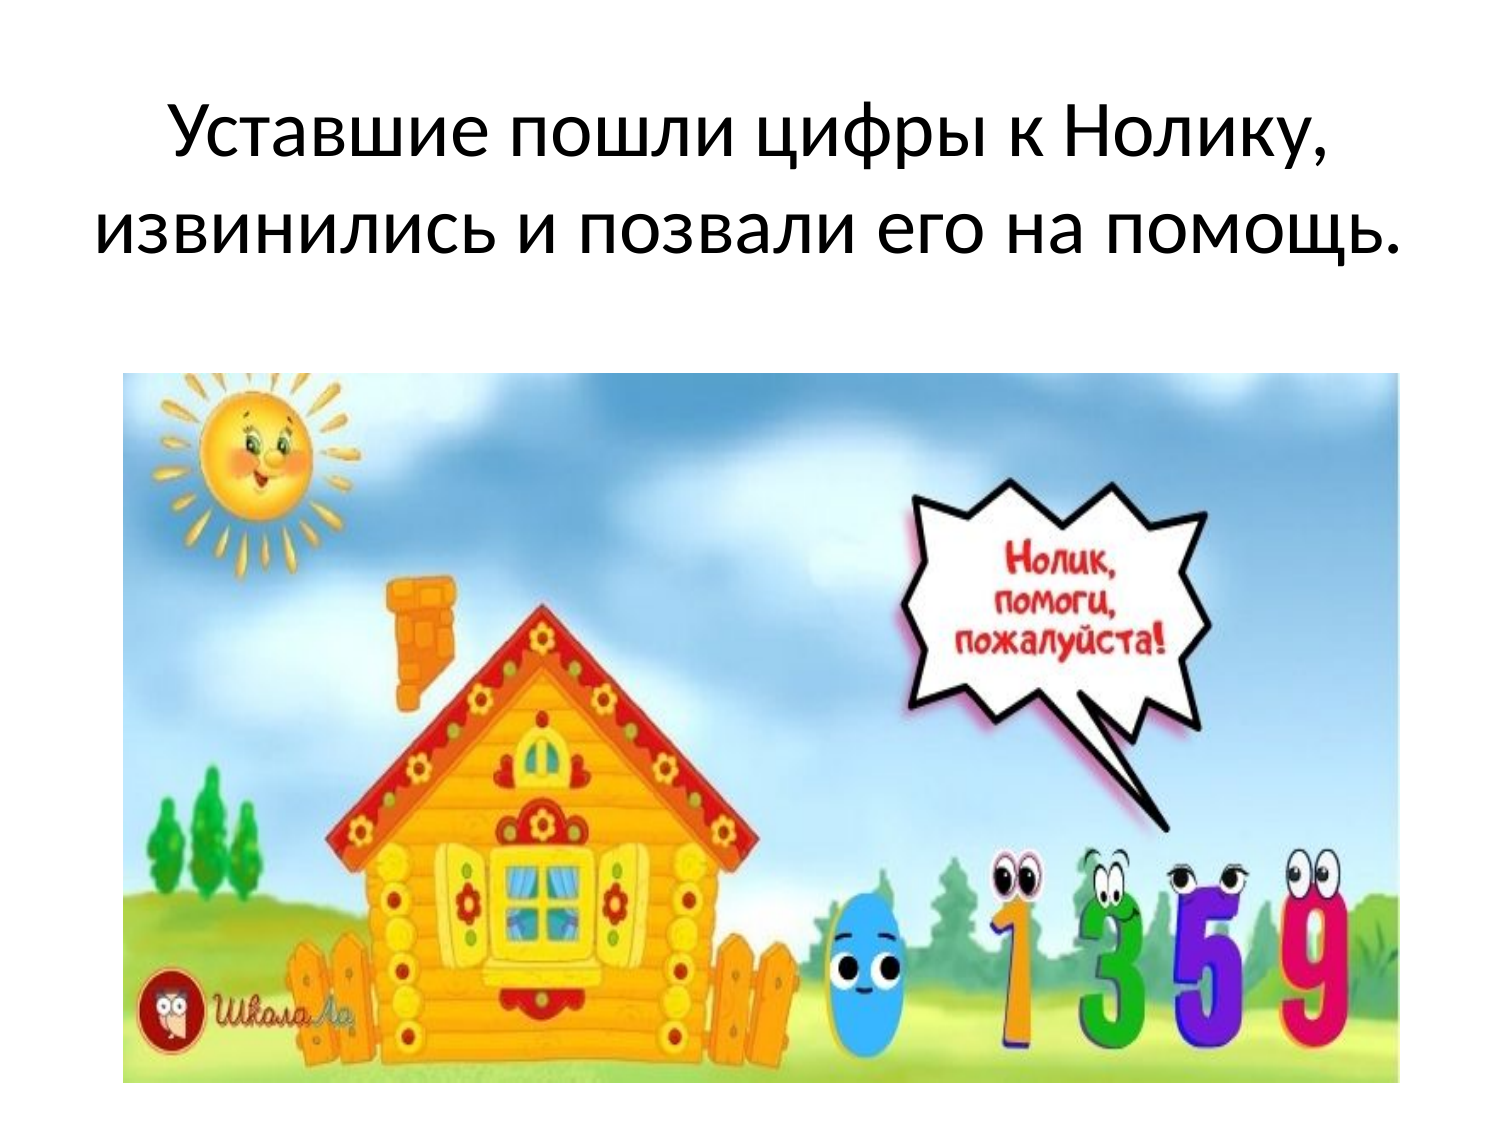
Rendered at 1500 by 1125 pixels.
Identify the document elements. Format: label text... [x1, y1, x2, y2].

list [123, 373, 1400, 1083]
title Уставшие пошли цифры к Нолику, извинились и позвали его на помощь. [75, 19, 1425, 327]
